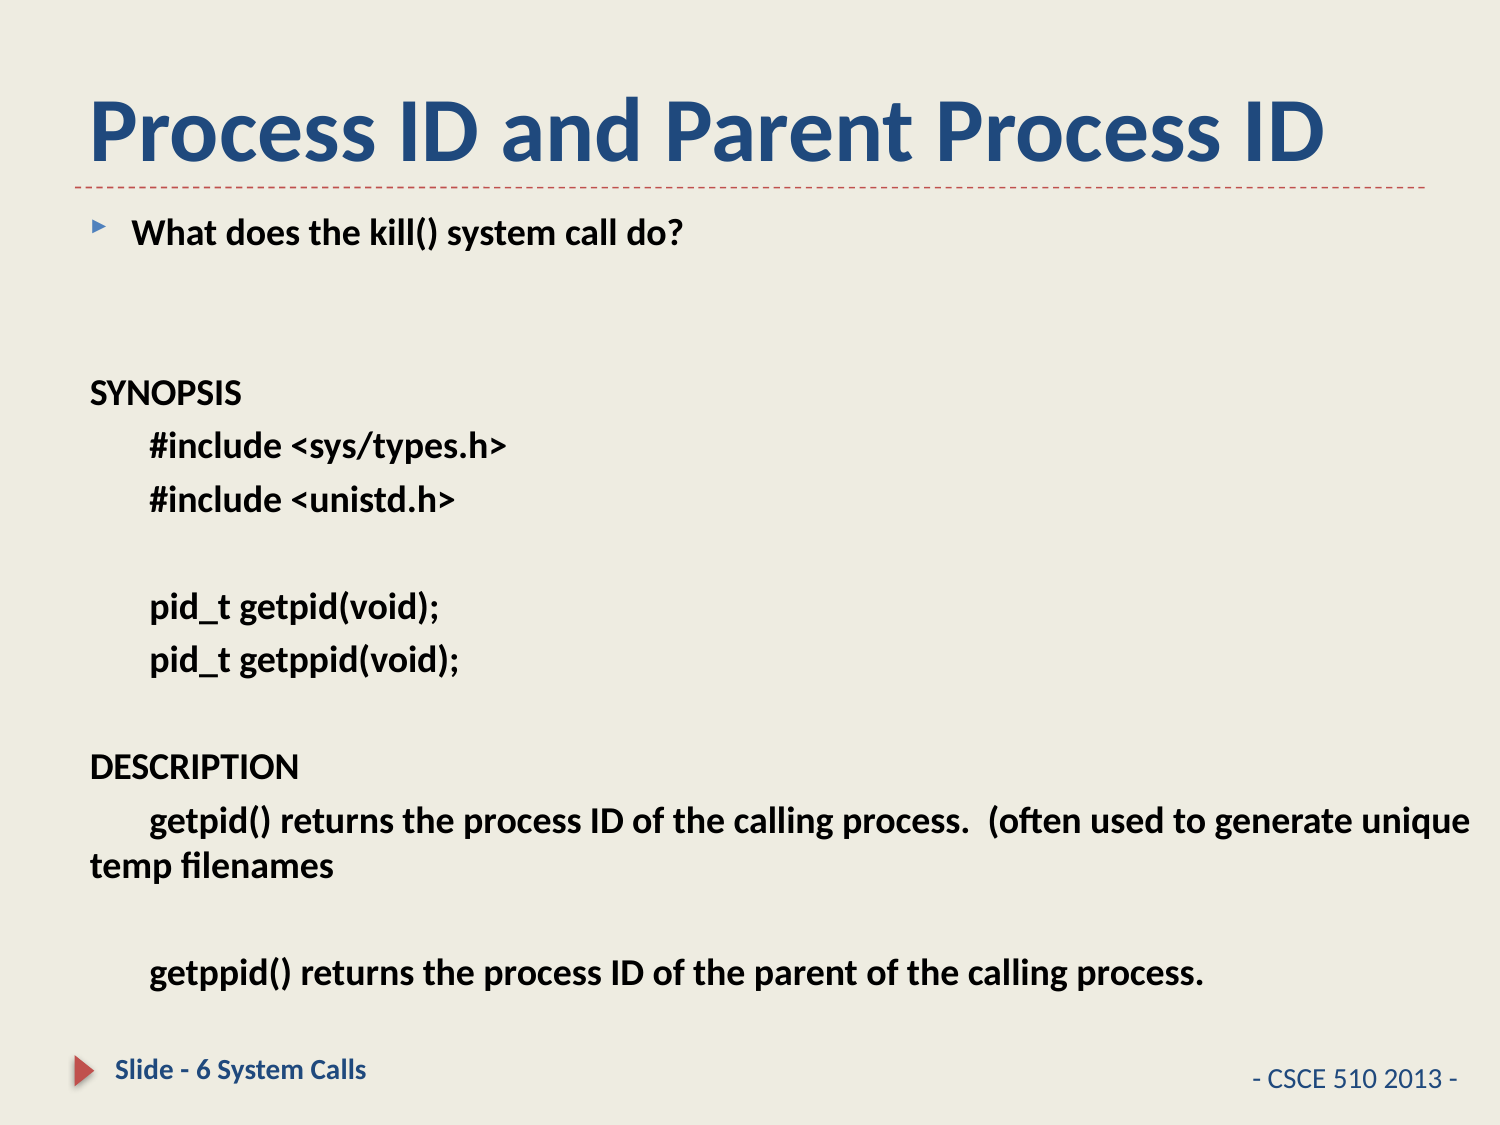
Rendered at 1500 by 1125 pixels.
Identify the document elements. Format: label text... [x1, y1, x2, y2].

slide_number - CSCE 510 2013 - [1237, 1052, 1488, 1113]
list What does the kill() system call do? SYNOPSIS #include <sys/types.h> #include <unistd.h> pid_t getpid(void); pid_t getppid(void); DESCRIPTION getpid() returns the process ID of the calling process. (often used to generate unique temp filenames getppid() returns the process ID of the parent of the calling process. [75, 200, 1500, 1010]
slide_number Slide - 6 System Calls [100, 1042, 426, 1103]
title Process ID and Parent Process ID [75, 24, 1425, 188]
